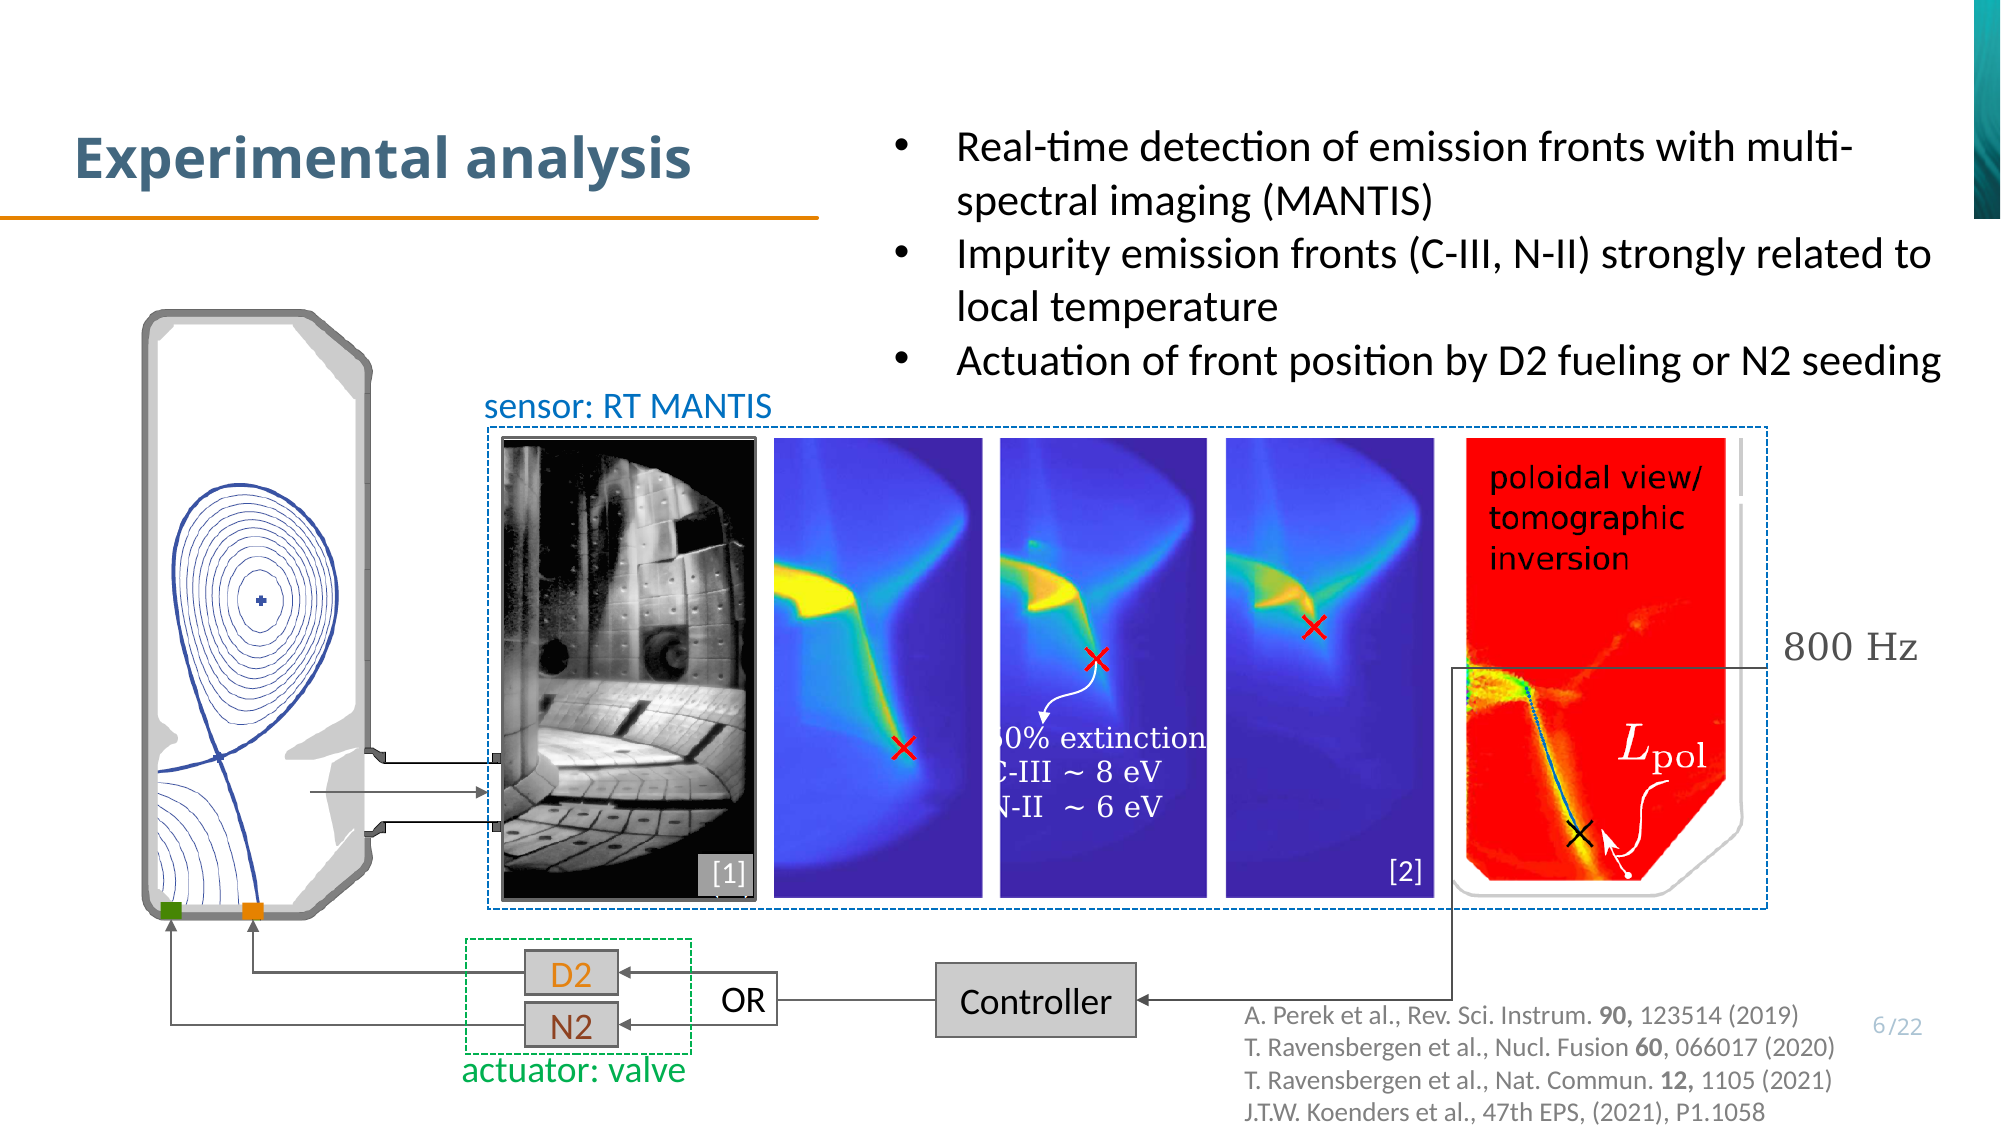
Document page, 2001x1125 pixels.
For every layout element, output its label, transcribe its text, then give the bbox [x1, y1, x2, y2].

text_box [160, 615, 1923, 1099]
picture [111, 281, 754, 940]
picture [1974, 0, 2001, 219]
text_box sensor: RT MANTIS [506, 373, 788, 434]
text_box [506, 426, 1768, 615]
title Experimental analysis [59, 12, 1857, 198]
text_box Real-time detection of emission fronts with multi-spectral imaging (MANTIS) Impurity emission fronts (C-III, N-II) strongly related to local temperature Actuation of front position by D2 fueling or N2 seeding [879, 110, 1981, 392]
text_box A. Perek et al., Rev. Sci. Instrum. 90, 123514 (2019) T. Ravensbergen et al., Nucl. Fusion 60, 066017 (2020) T. Ravensbergen et al., Nat. Commun. 12, 1105 (2021) J.T.W. Koenders et al., 47th EPS, (2021), P1.1058 [1229, 989, 2000, 1125]
picture [759, 438, 1758, 615]
